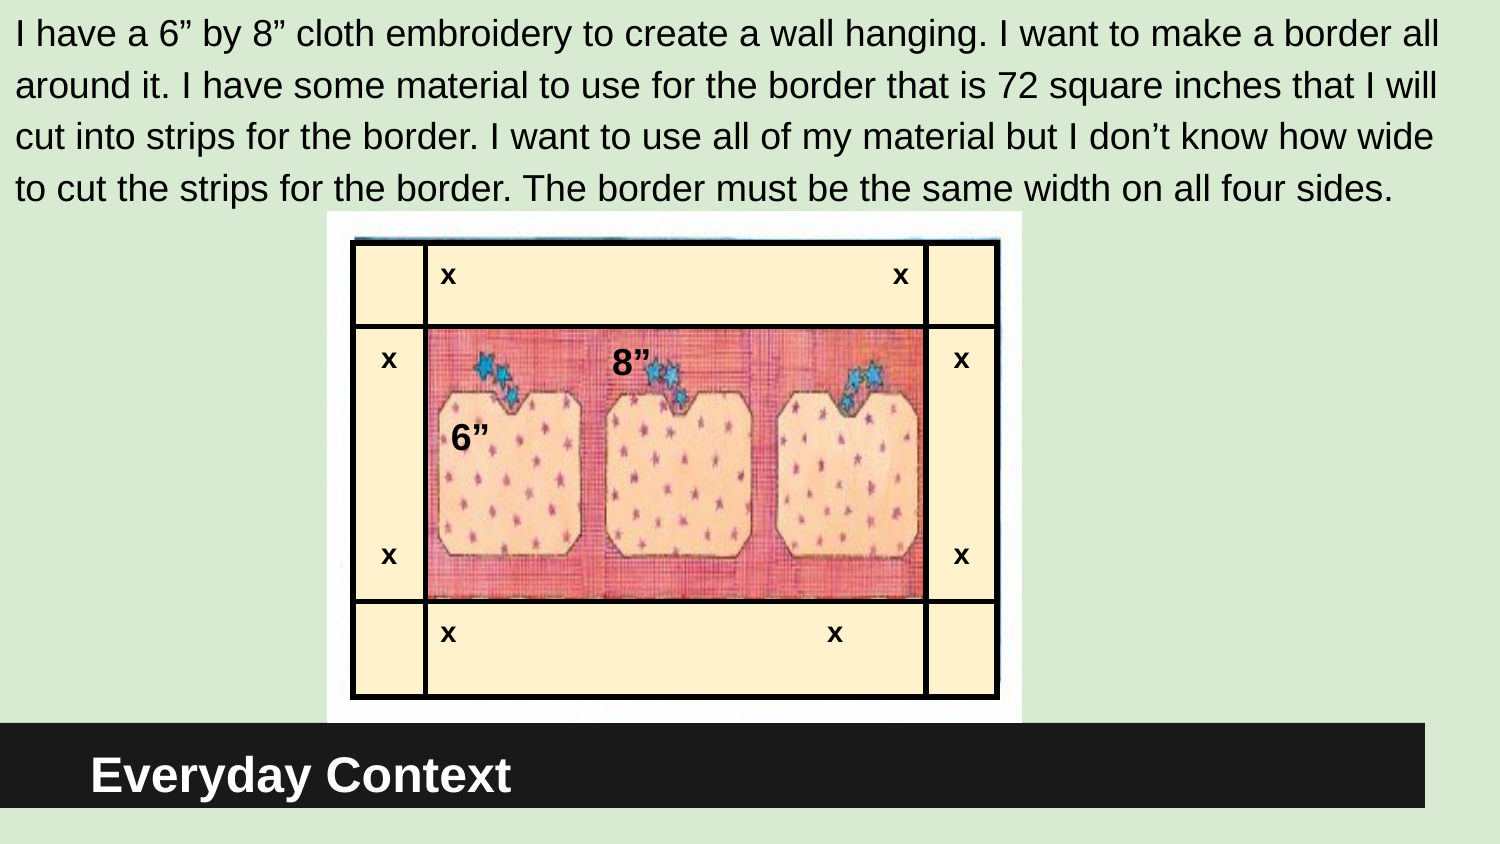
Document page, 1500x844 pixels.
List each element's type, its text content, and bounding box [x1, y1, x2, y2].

list Everyday Context [75, 729, 1425, 815]
text_box I have a 6” by 8” cloth embroidery to create a wall hanging. I want to make a border all around it. I have some material to use for the border that is 72 square inches that I will cut into strips for the border. I want to use all of my material but I don’t know how wide to cut the strips for the border. The border must be the same width on all four sides. [0, 14, 1465, 197]
picture [326, 211, 1022, 723]
